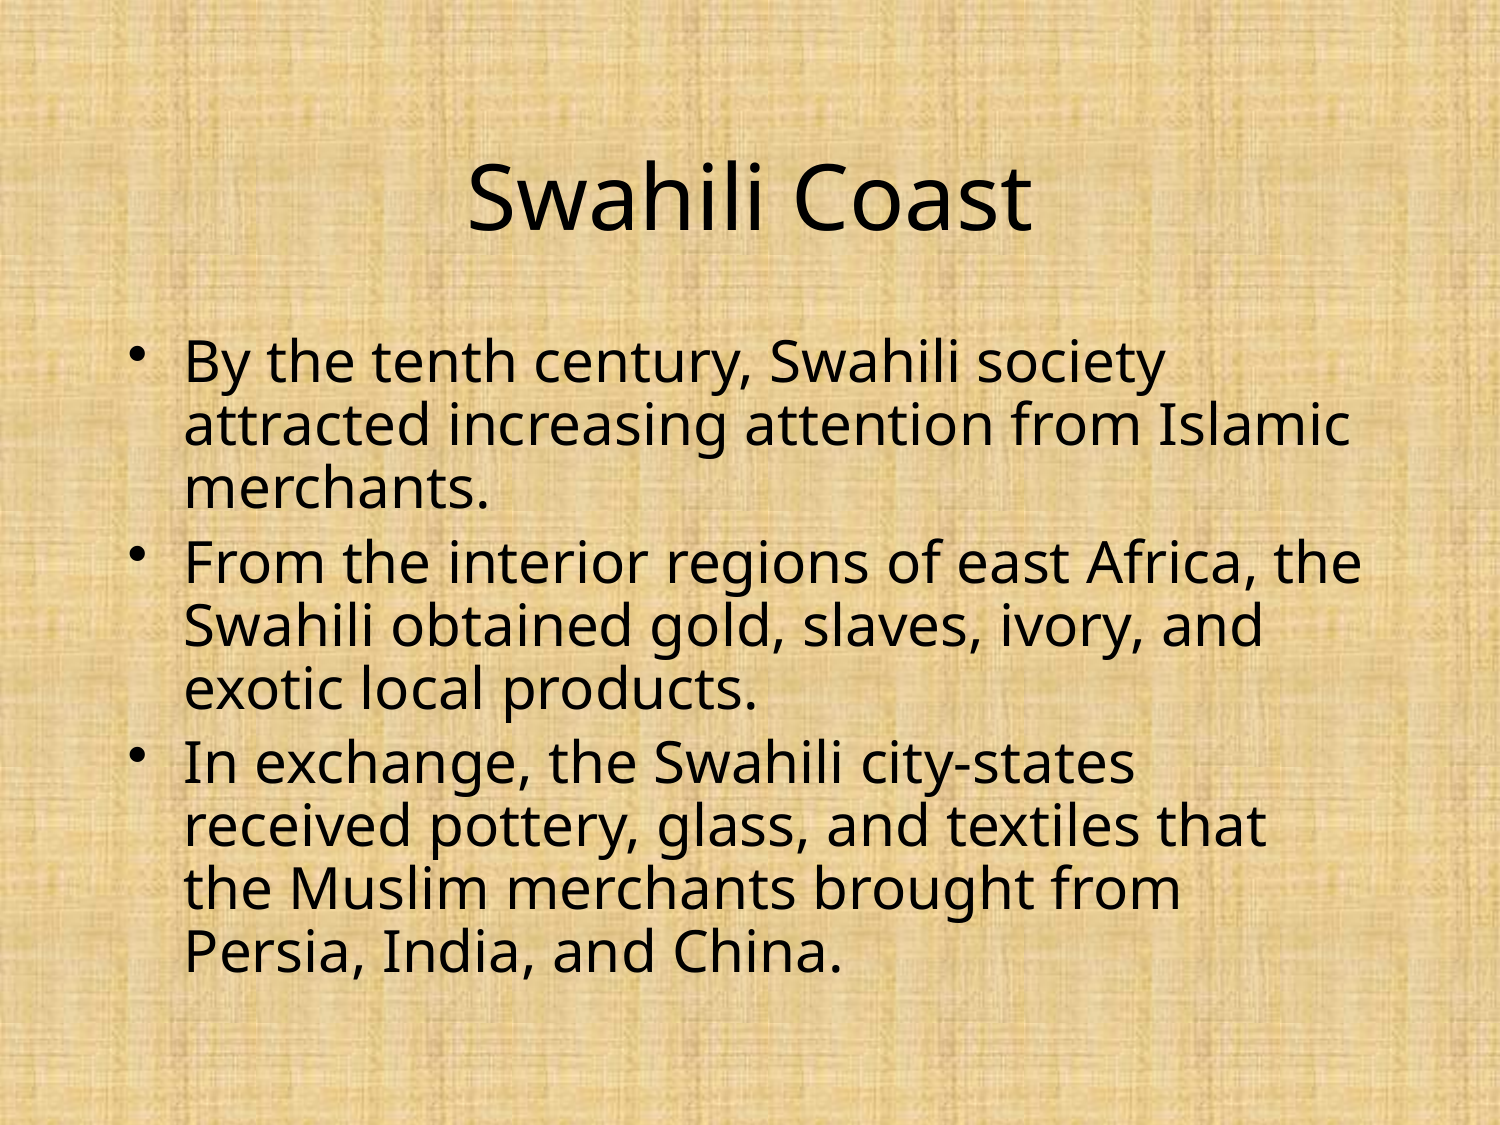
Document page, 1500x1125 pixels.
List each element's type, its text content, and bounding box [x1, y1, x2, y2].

list By the tenth century, Swahili society attracted increasing attention from Islamic merchants. From the interior regions of east Africa, the Swahili obtained gold, slaves, ivory, and exotic local products. In exchange, the Swahili city-states received pottery, glass, and textiles that the Muslim merchants brought from Persia, India, and China. [112, 324, 1388, 1001]
picture [0, 0, 1500, 1125]
title Swahili Coast [112, 99, 1388, 288]
